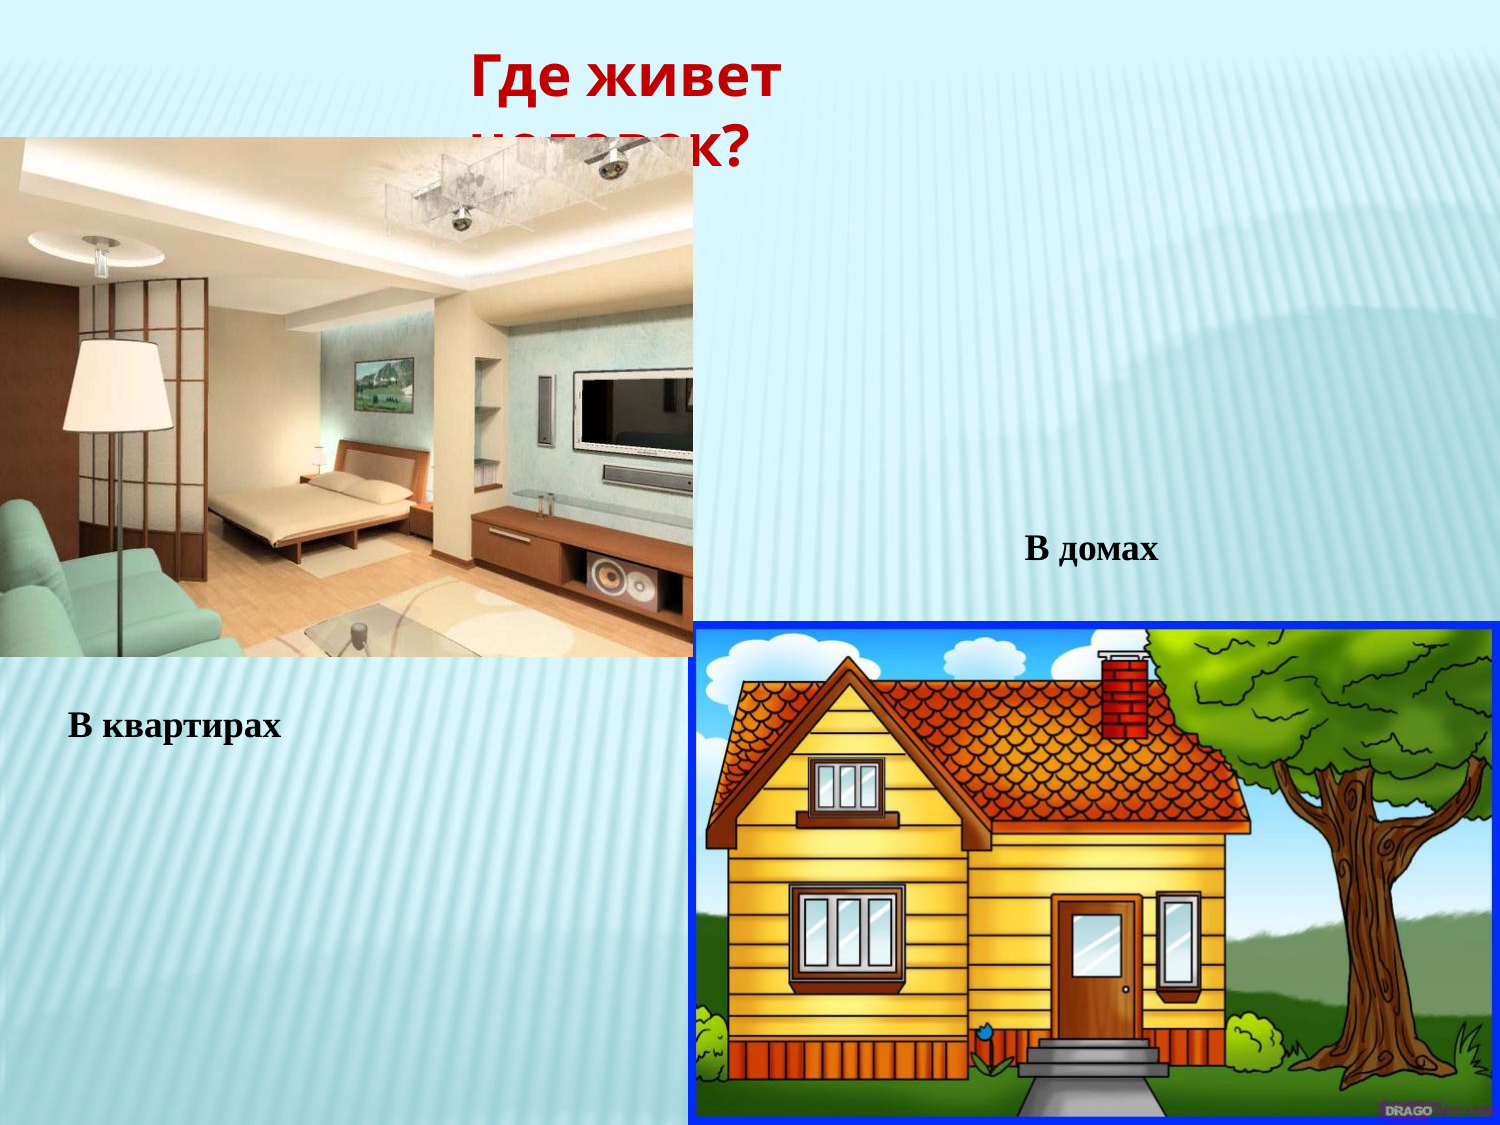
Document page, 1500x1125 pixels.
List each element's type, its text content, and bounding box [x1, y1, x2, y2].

text_box В домах [1009, 515, 1353, 575]
text_box В квартирах [53, 692, 408, 753]
picture [0, 136, 1500, 1125]
text_box Где живет человек? [454, 30, 1034, 186]
